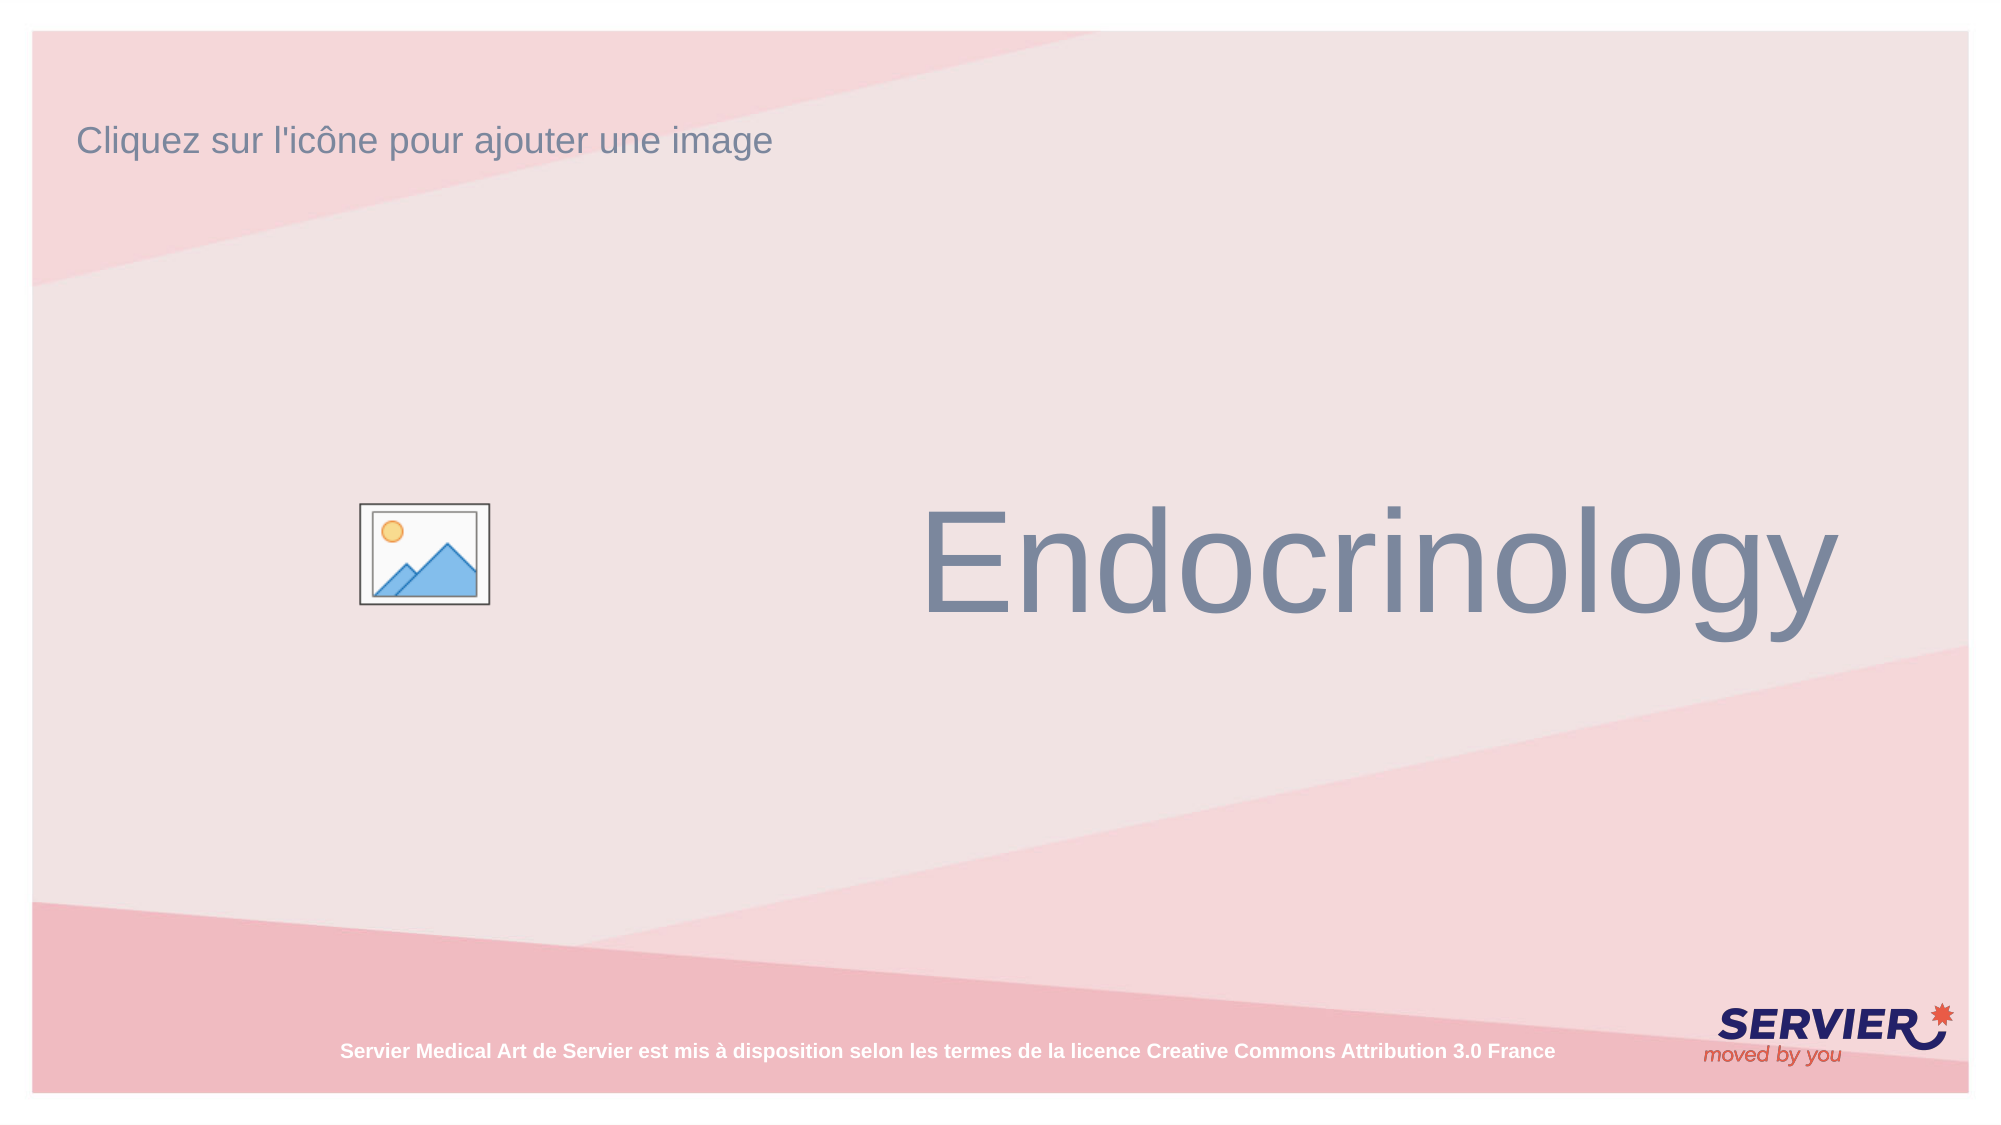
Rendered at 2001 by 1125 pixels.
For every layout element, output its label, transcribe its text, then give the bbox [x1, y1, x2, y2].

picture [0, 0, 2001, 1125]
title Endocrinology [826, 294, 1931, 815]
